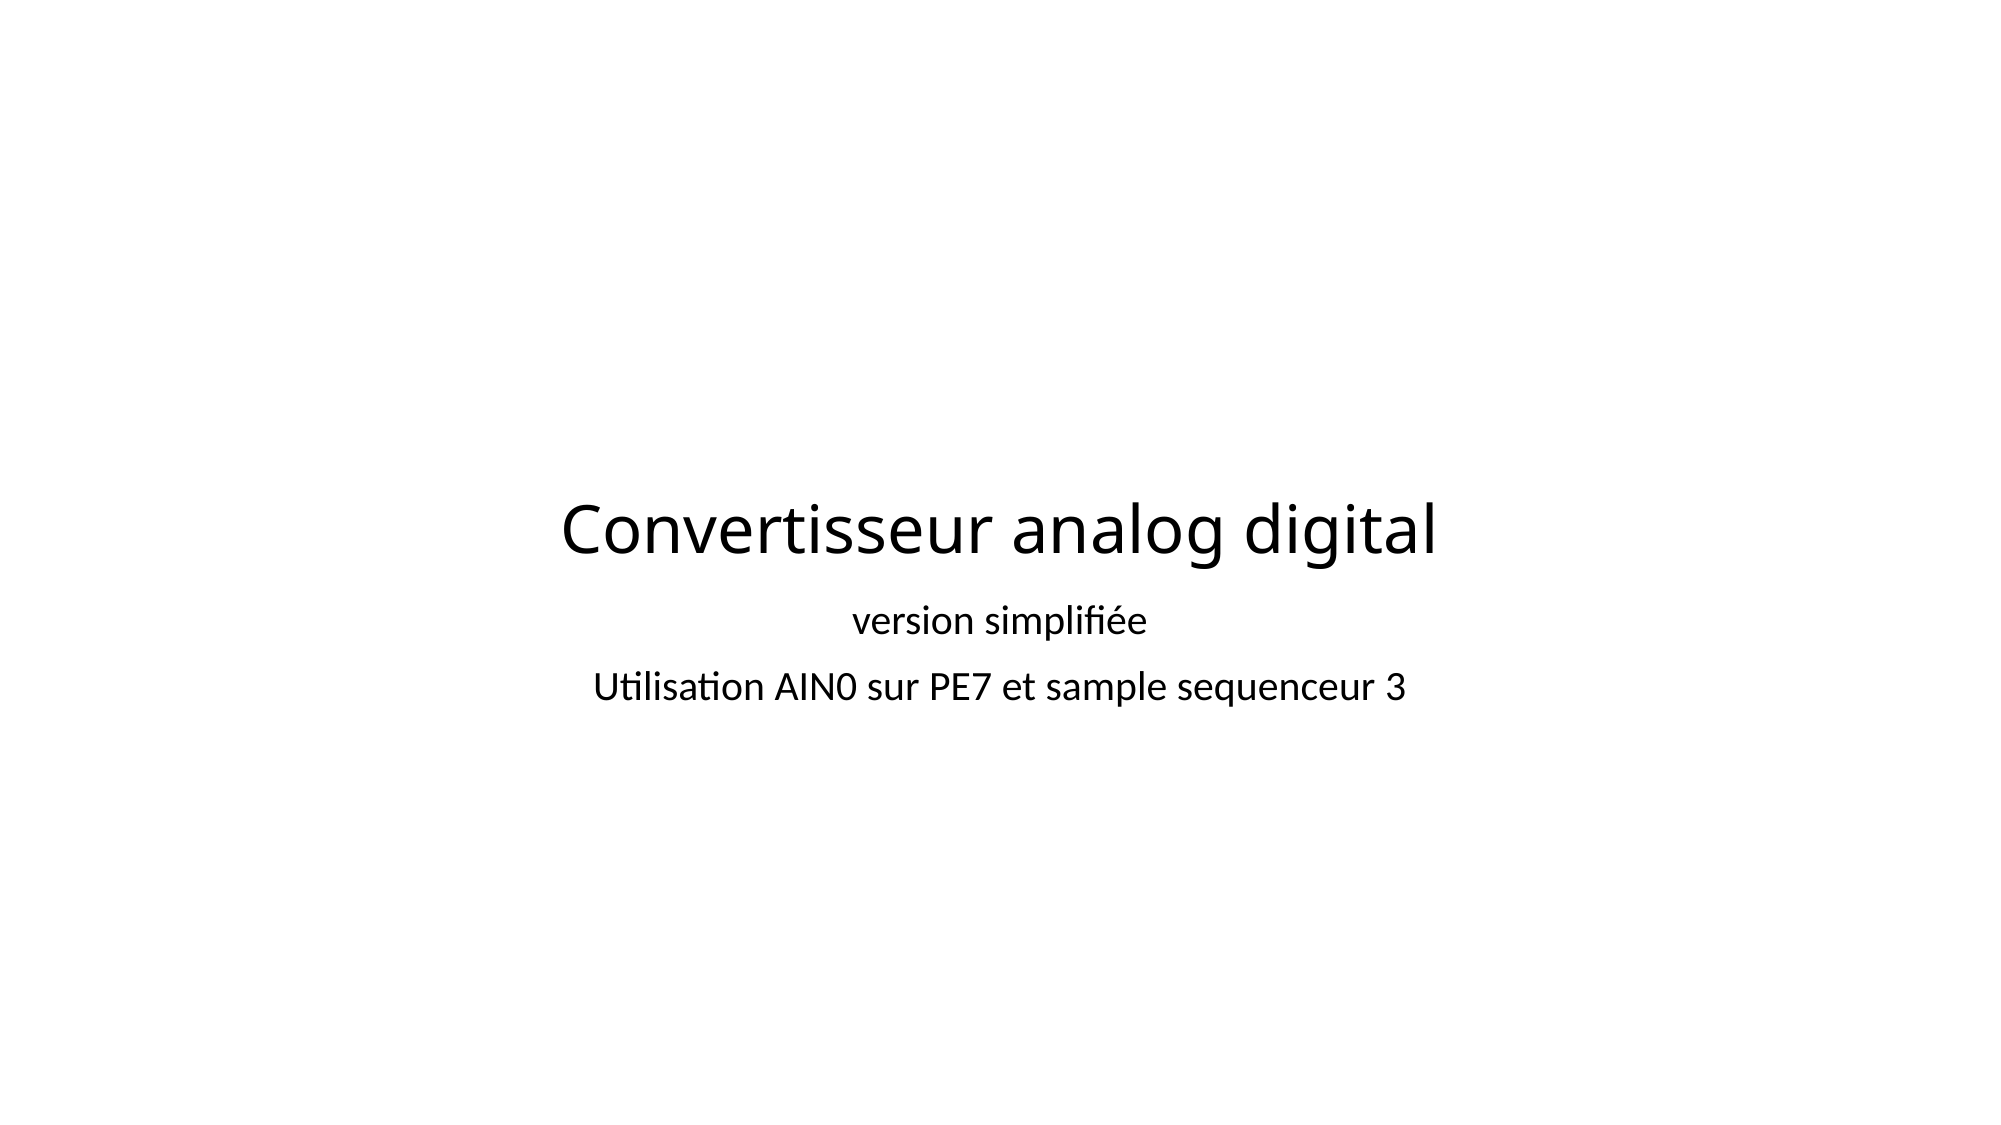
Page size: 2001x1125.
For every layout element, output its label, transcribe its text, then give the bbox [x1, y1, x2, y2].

subtitle version simplifiée Utilisation AIN0 sur PE7 et sample sequenceur 3 [249, 590, 1750, 863]
title Convertisseur analog digital [249, 184, 1750, 576]
